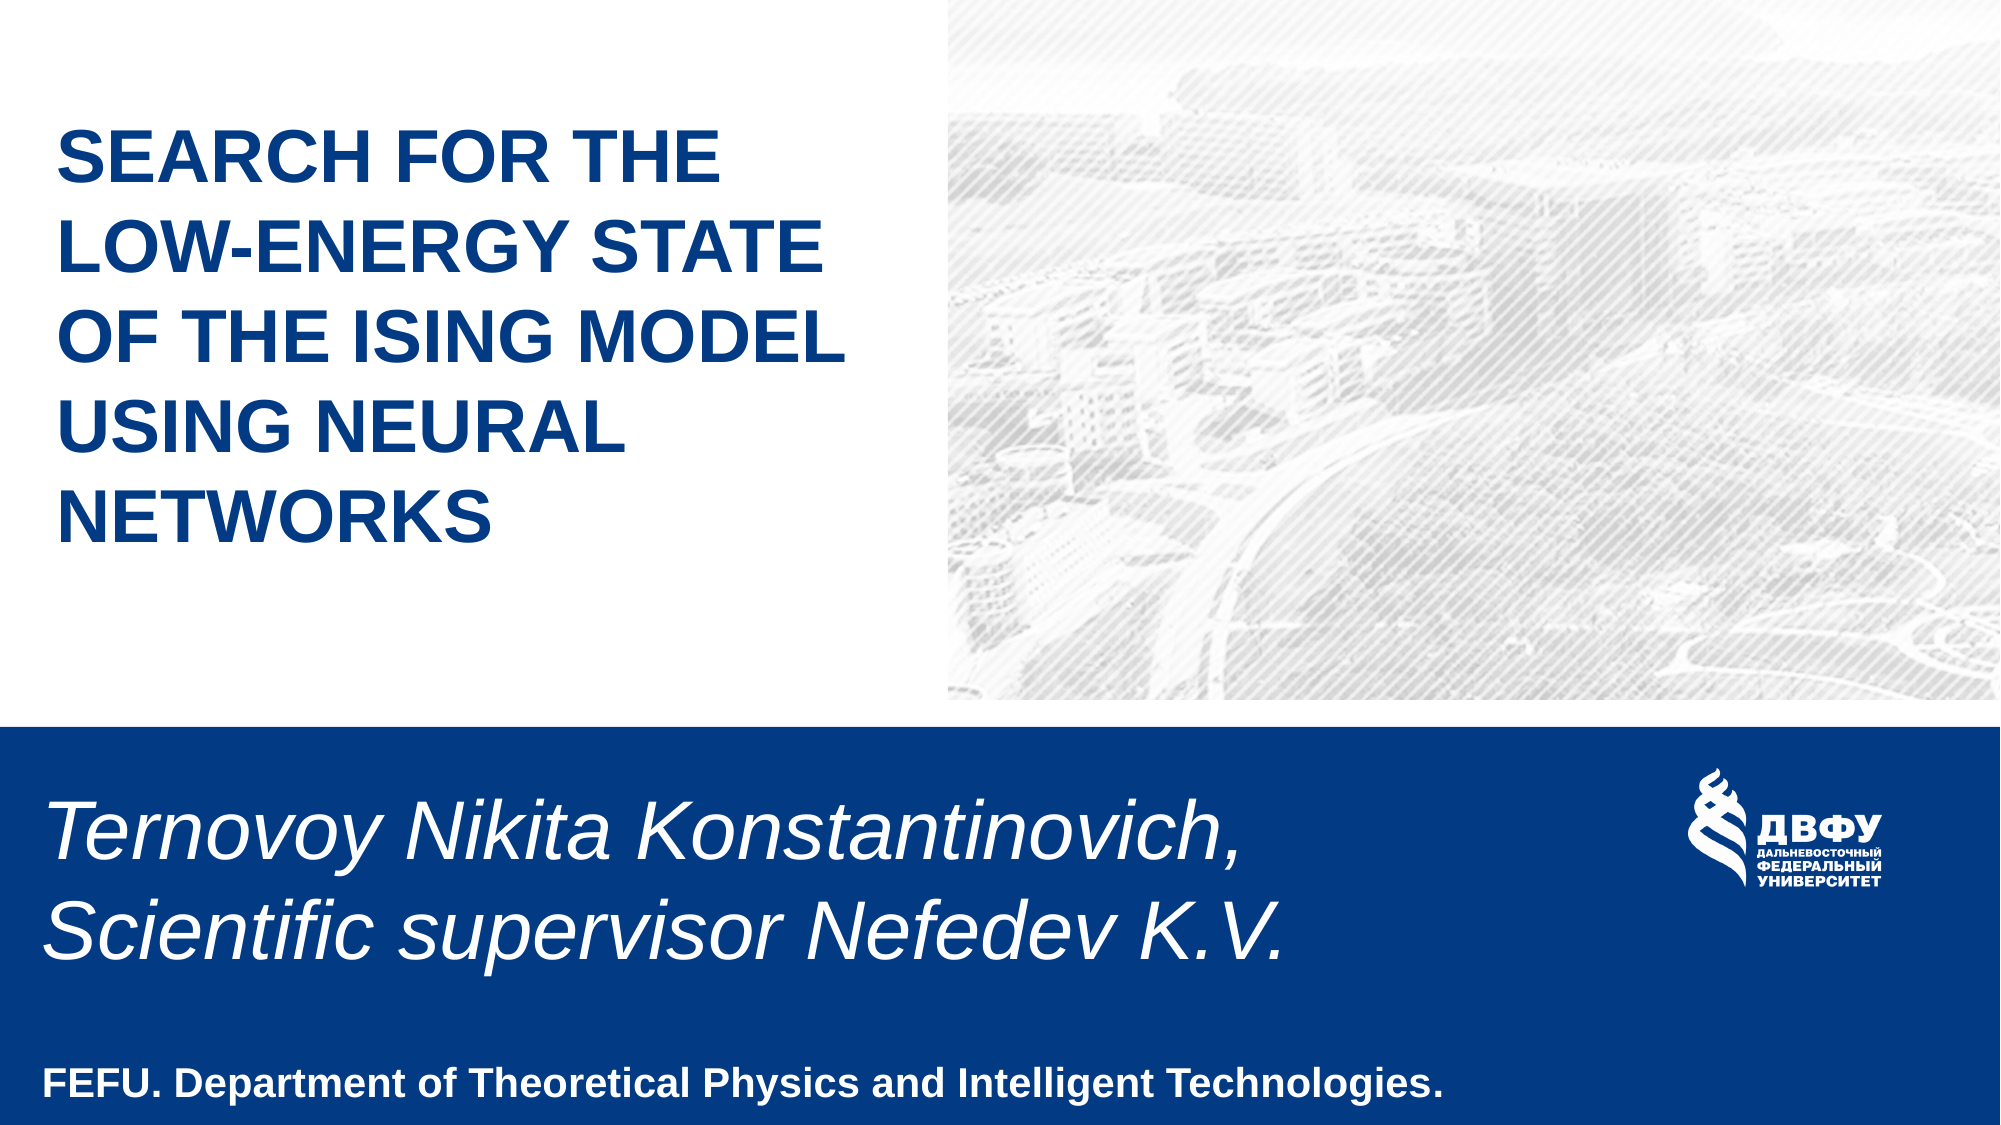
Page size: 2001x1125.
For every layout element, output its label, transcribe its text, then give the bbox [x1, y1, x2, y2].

text_box [0, 726, 2000, 1125]
text_box SEARCH FOR THE LOW-ENERGY STATE OF THE ISING MODEL USING NEURAL NETWORKS [41, 99, 896, 565]
picture [947, 0, 2000, 701]
text_box Ternovoy Nikita Konstantinovich, Scientific supervisor Nefedev K.V. [27, 768, 1981, 984]
text_box FEFU. Department of Theoretical Physics and Intelligent Technologies. [27, 1048, 1881, 1114]
picture [1687, 768, 1882, 890]
